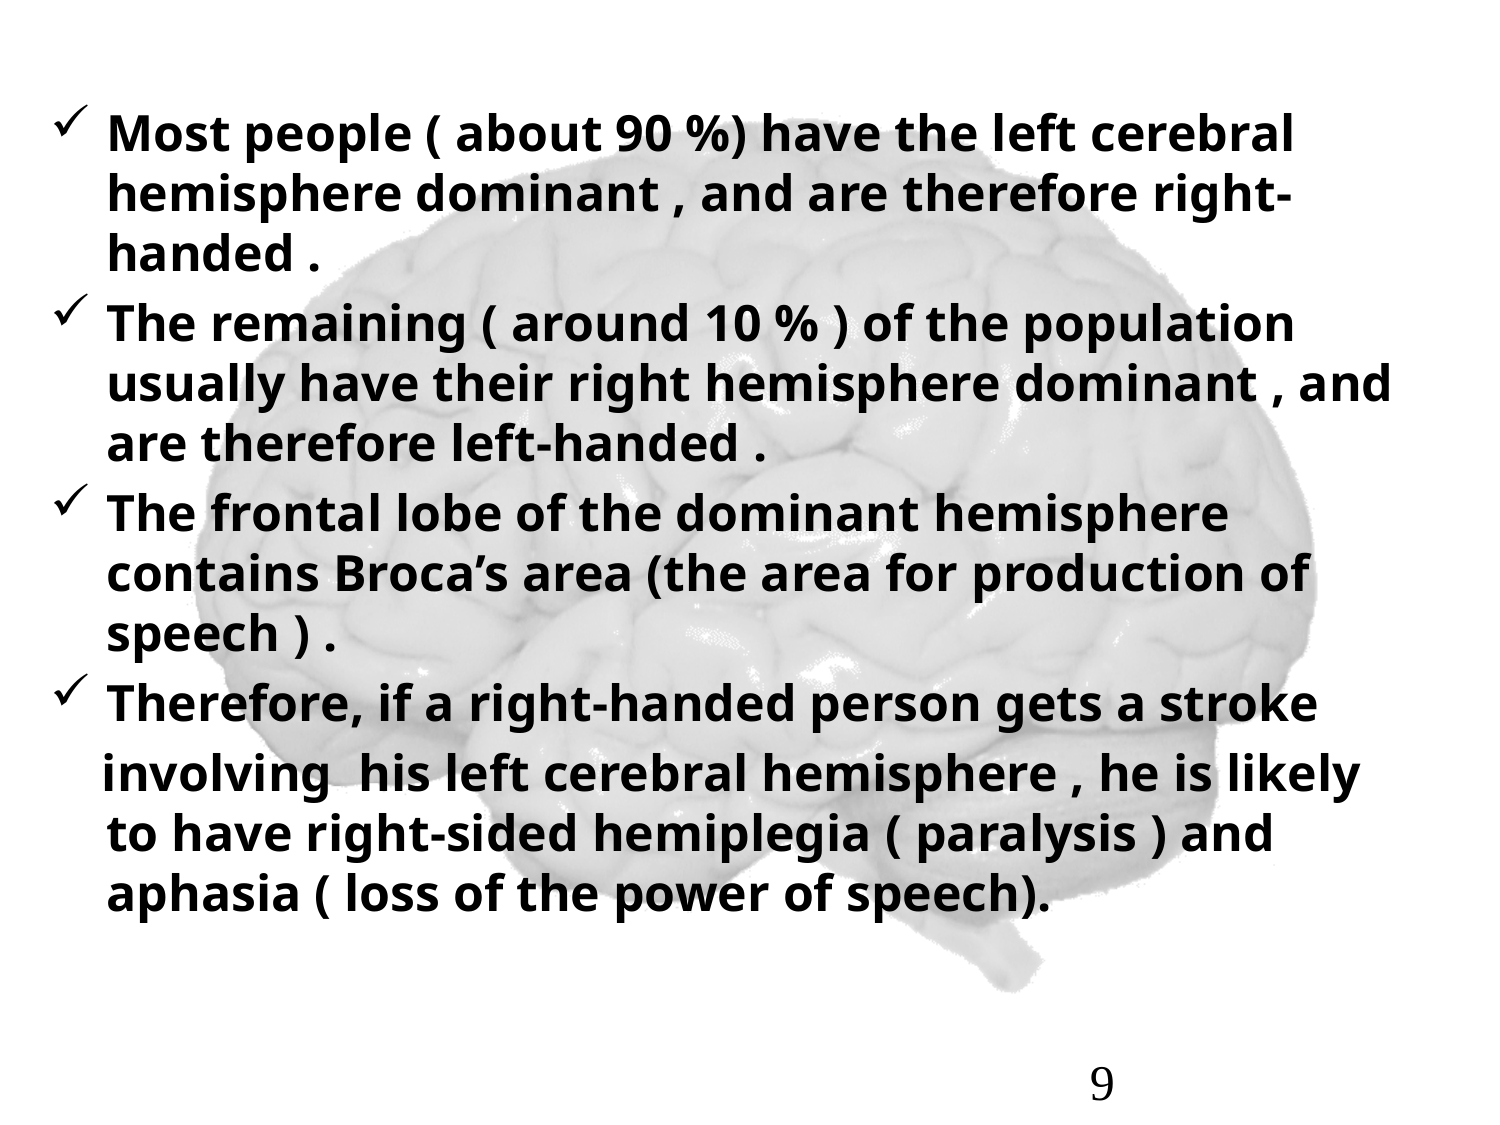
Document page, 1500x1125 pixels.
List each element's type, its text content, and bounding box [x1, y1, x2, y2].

list Most people ( about 90 %) have the left cerebral hemisphere dominant , and are therefore right-handed . The remaining ( around 10 % ) of the population usually have their right hemisphere dominant , and are therefore left-handed . The frontal lobe of the dominant hemisphere contains Broca’s area (the area for production of speech ) . Therefore, if a right-handed person gets a stroke involving his left cerebral hemisphere , he is likely to have right-sided hemiplegia ( paralysis ) and aphasia ( loss of the power of speech). [35, 93, 1442, 926]
slide_number 9 [1074, 1042, 1425, 1103]
